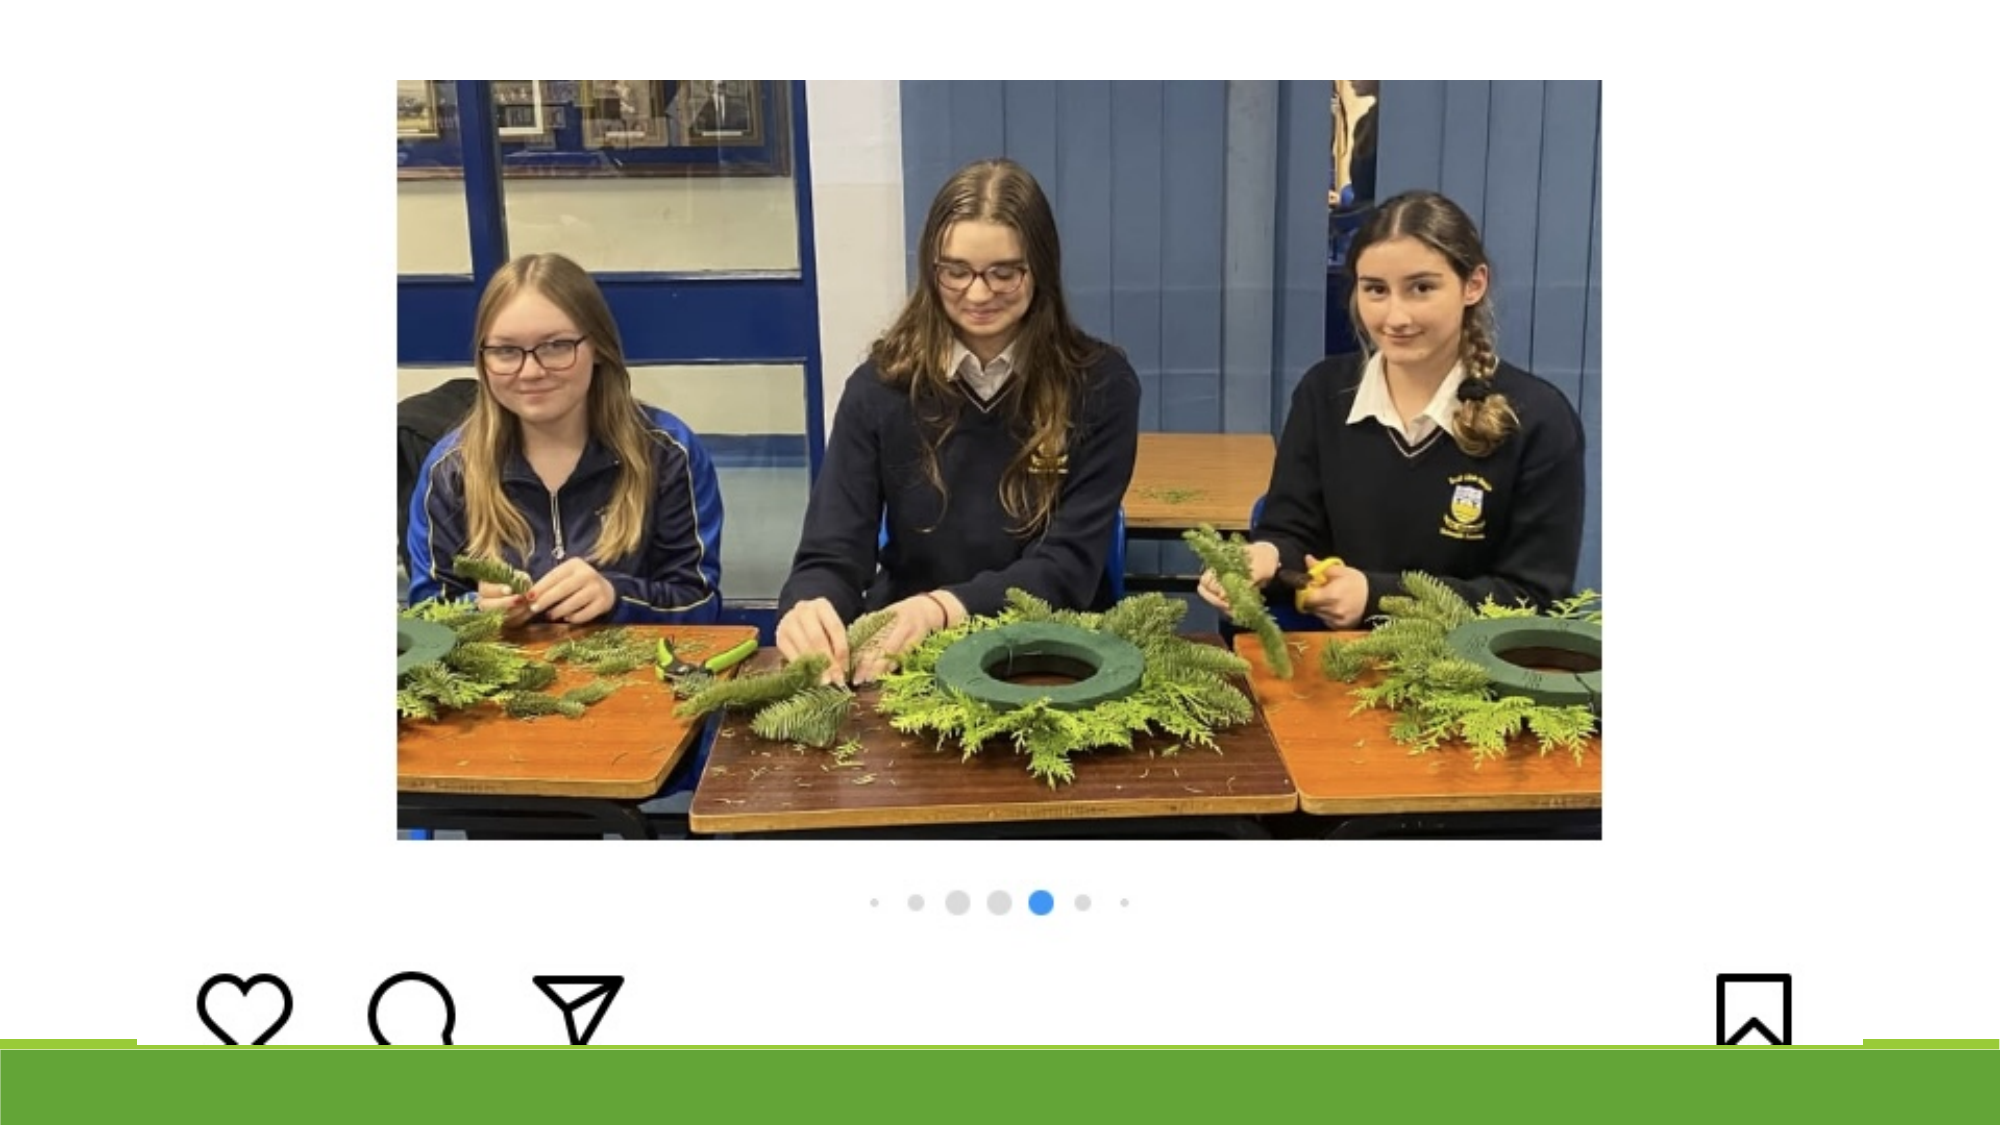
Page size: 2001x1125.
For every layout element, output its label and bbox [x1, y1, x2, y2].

picture [136, 79, 1863, 1046]
